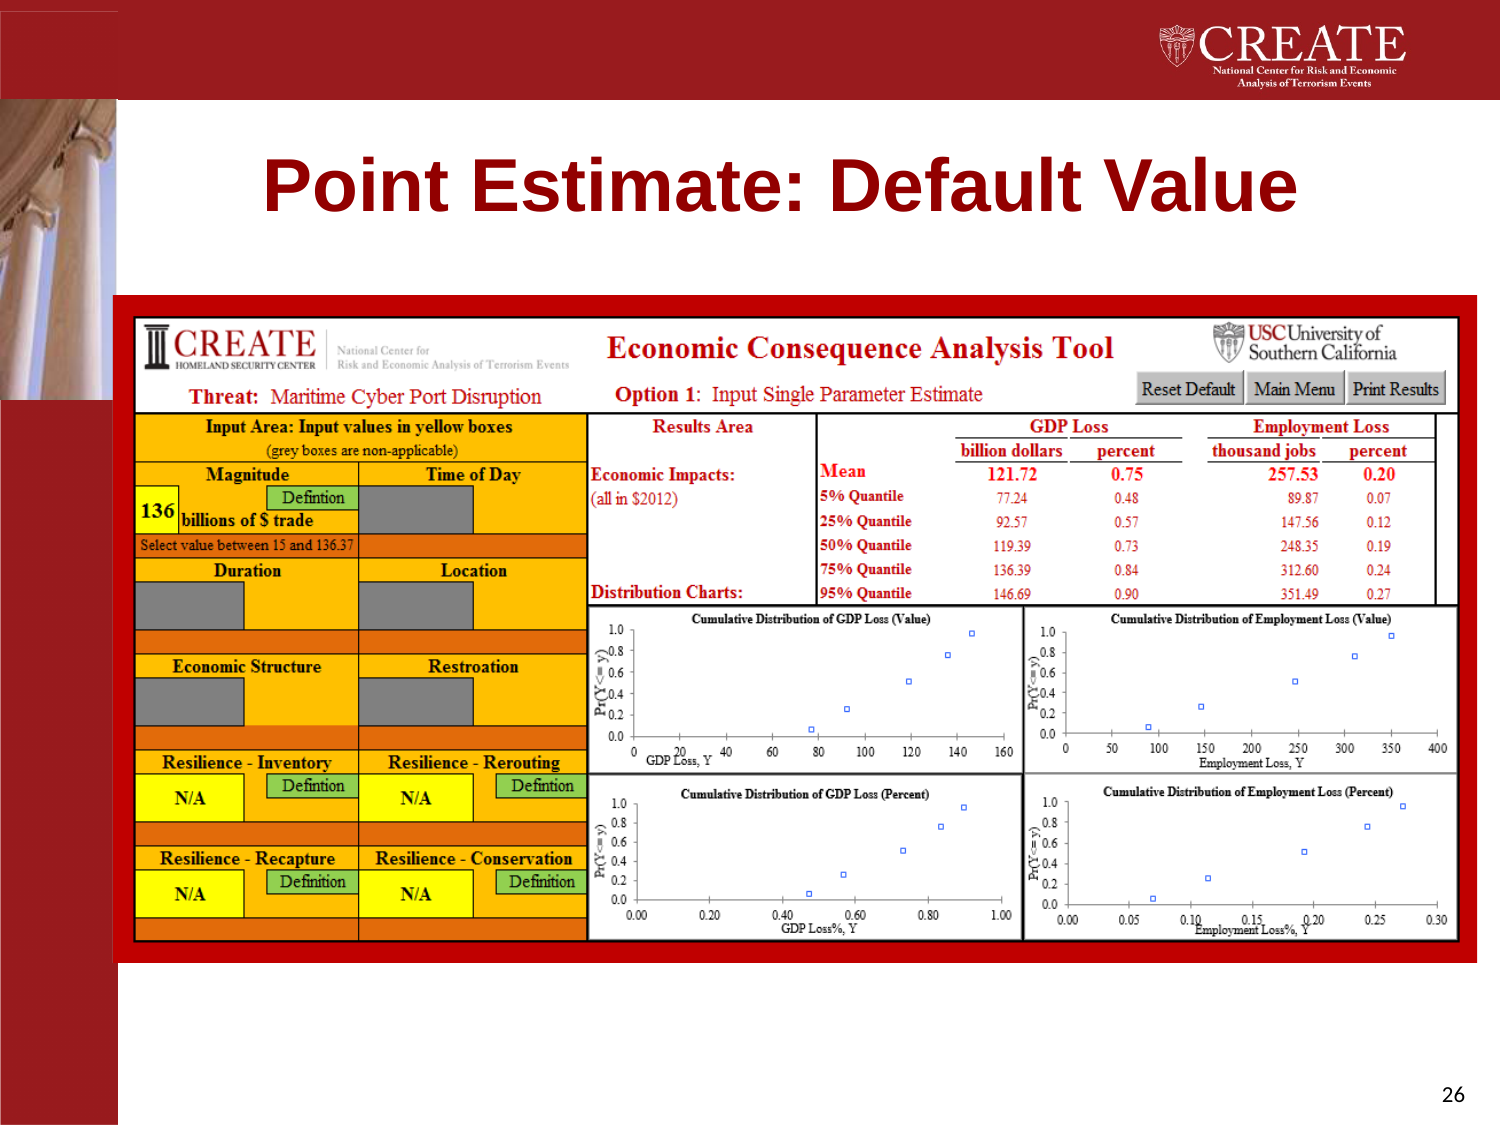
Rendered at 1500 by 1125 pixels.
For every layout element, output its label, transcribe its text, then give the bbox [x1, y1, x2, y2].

picture [0, 0, 1500, 1124]
title Point Estimate: Default Value [125, 99, 1438, 263]
